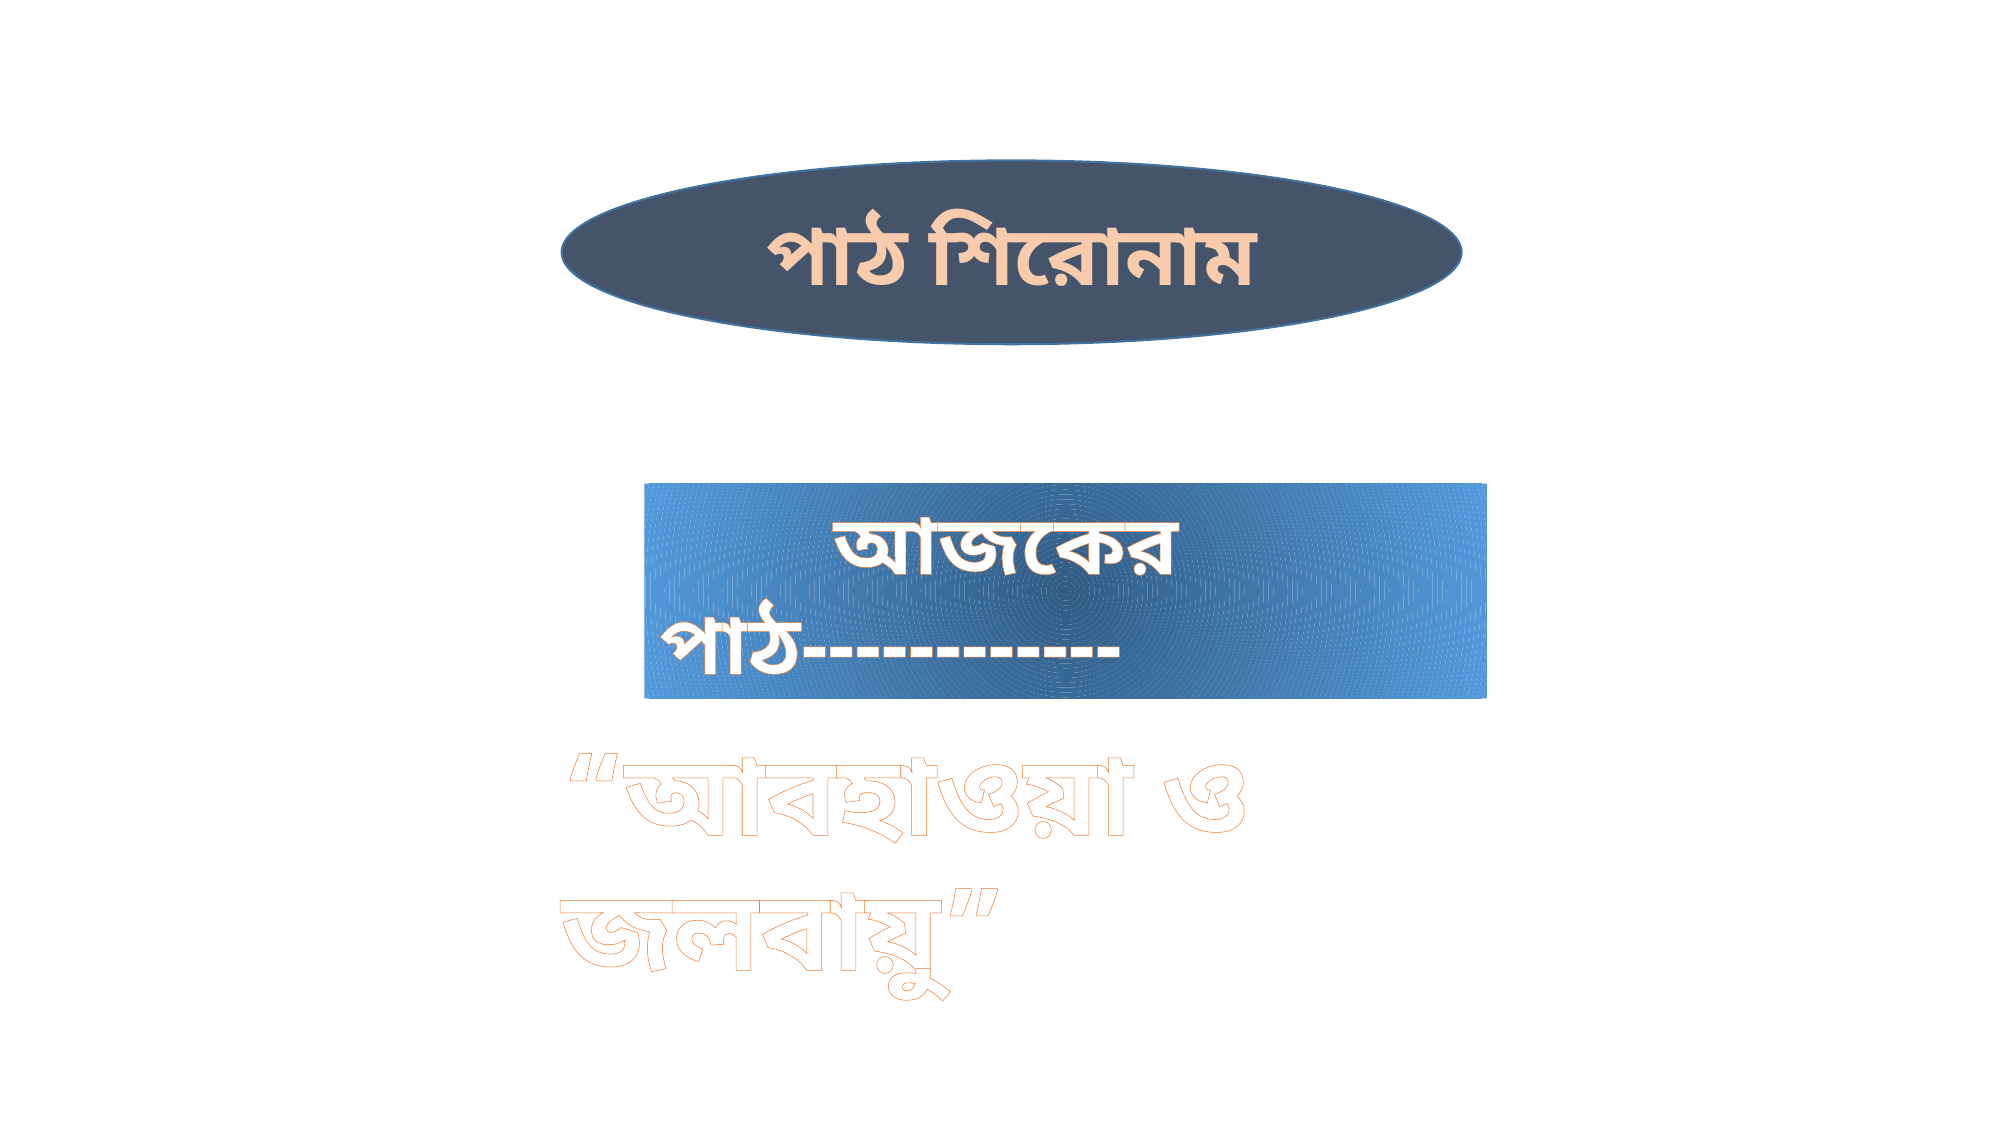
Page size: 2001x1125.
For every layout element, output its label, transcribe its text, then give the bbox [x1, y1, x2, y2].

text_box “আবহাওয়া ও জলবায়ু” [546, 715, 1486, 1001]
text_box পাঠ শিরোনাম [560, 159, 1463, 346]
text_box আজকের পাঠ------------ [644, 483, 1487, 699]
